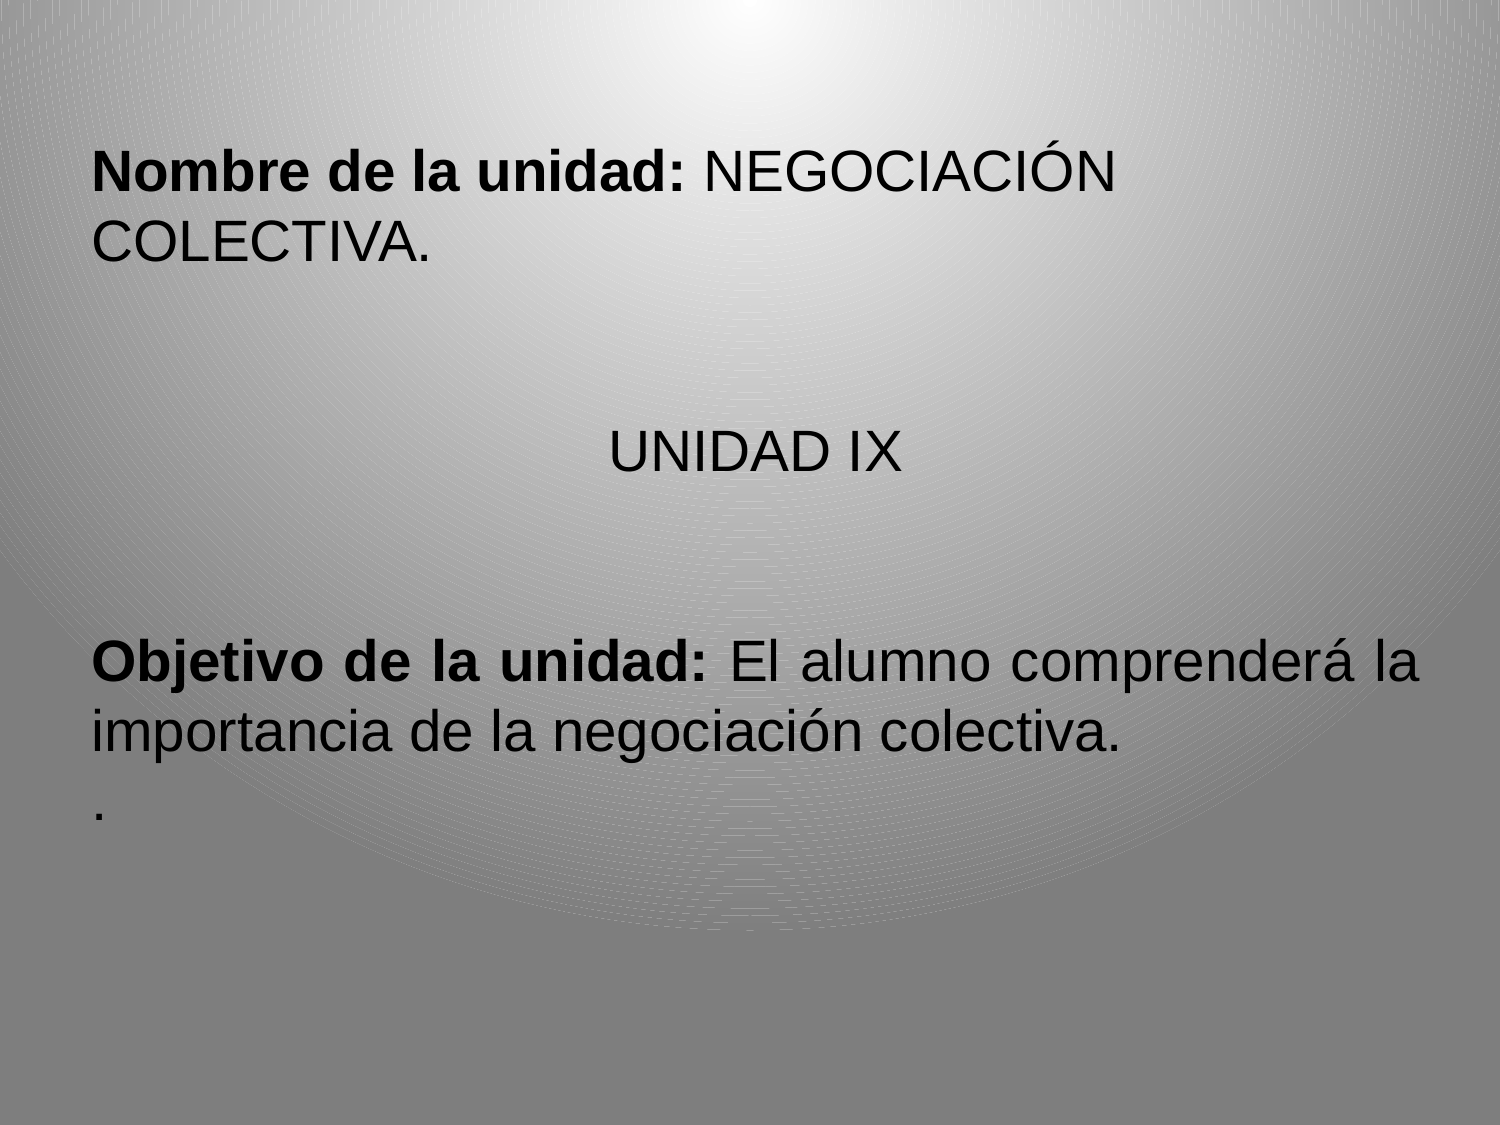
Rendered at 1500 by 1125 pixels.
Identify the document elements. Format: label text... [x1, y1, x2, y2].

text_box Nombre de la unidad: NEGOCIACIÓN COLECTIVA. UNIDAD IX Objetivo de la unidad: El alumno comprenderá la importancia de la negociación colectiva. . [76, 125, 1436, 980]
